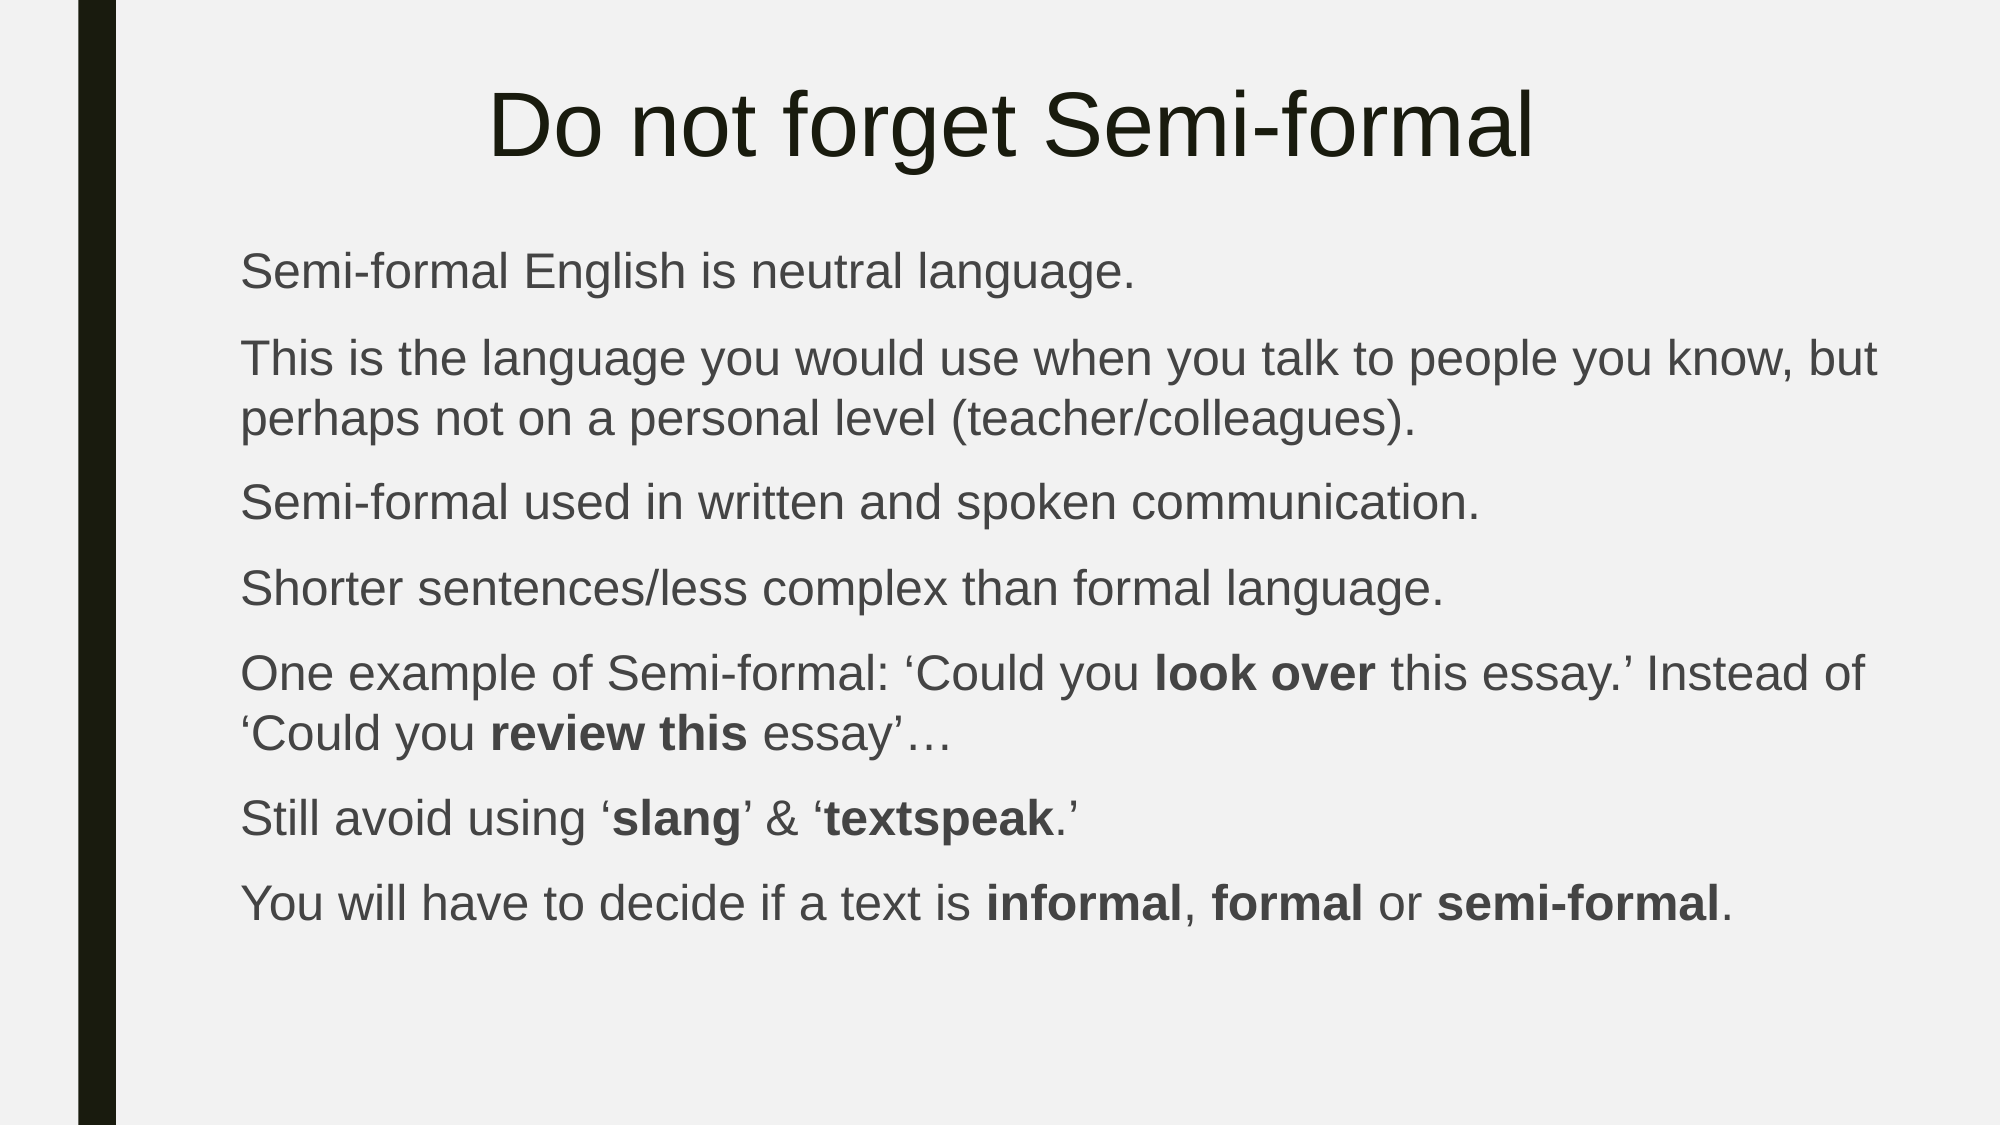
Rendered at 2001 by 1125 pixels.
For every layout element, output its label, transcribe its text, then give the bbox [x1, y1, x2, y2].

title Do not forget Semi-formal [225, 70, 1800, 185]
list Semi-formal English is neutral language. This is the language you would use when you talk to people you know, but perhaps not on a personal level (teacher/colleagues). Semi-formal used in written and spoken communication. Shorter sentences/less complex than formal language. One example of Semi-formal: ‘Could you look over this essay.’ Instead of ‘Could you review this essay’… Still avoid using ‘slang’ & ‘textspeak.’ You will have to decide if a text is informal, formal or semi-formal. [225, 236, 1955, 1125]
